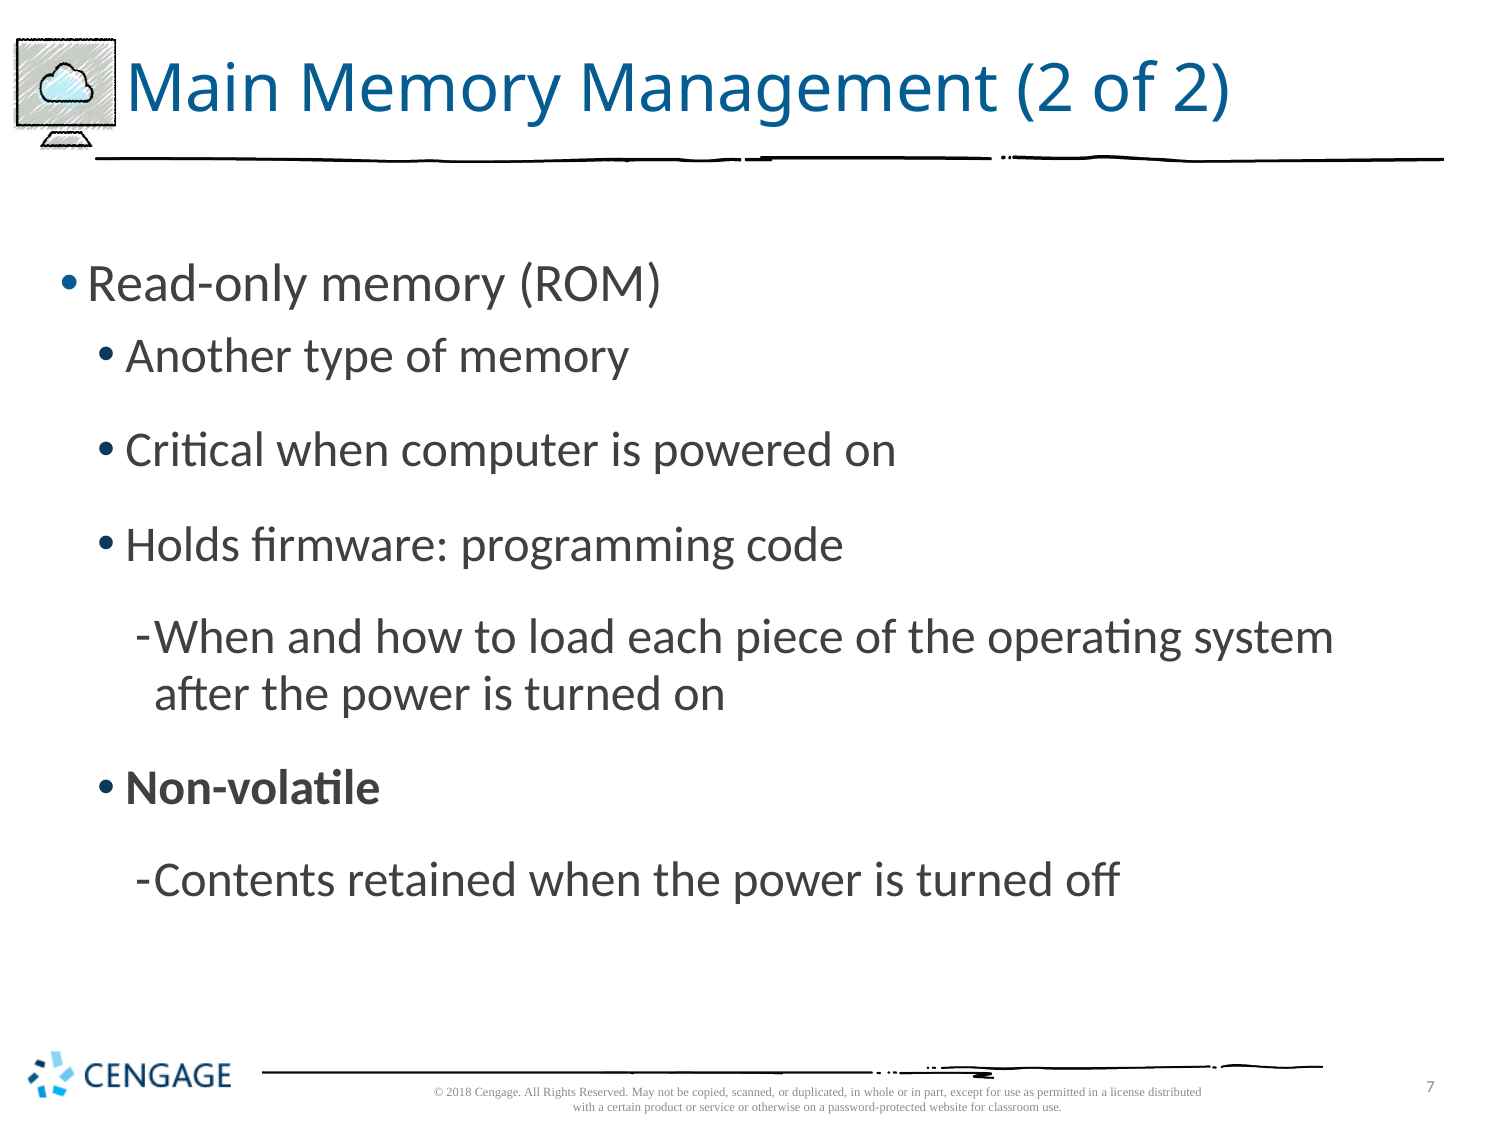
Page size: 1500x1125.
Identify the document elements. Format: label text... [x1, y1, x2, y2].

footer © 2018 Cengage. All Rights Reserved. May not be copied, scanned, or duplicated, in whole or in part, except for use as permitted in a license distributed with a certain product or service or otherwise on a password-protected website for classroom use. [411, 1079, 1224, 1120]
picture [7, 1037, 244, 1111]
picture [13, 36, 117, 151]
list Read-only memory (ROM) Another type of memory Critical when computer is powered on Holds firmware: programming code When and how to load each piece of the operating system after the power is turned on Non-volatile Contents retained when the power is turned off [59, 252, 1441, 919]
picture [262, 1064, 1323, 1079]
picture [95, 155, 1444, 163]
title Main Memory Management (2 of 2) [125, 56, 1442, 126]
